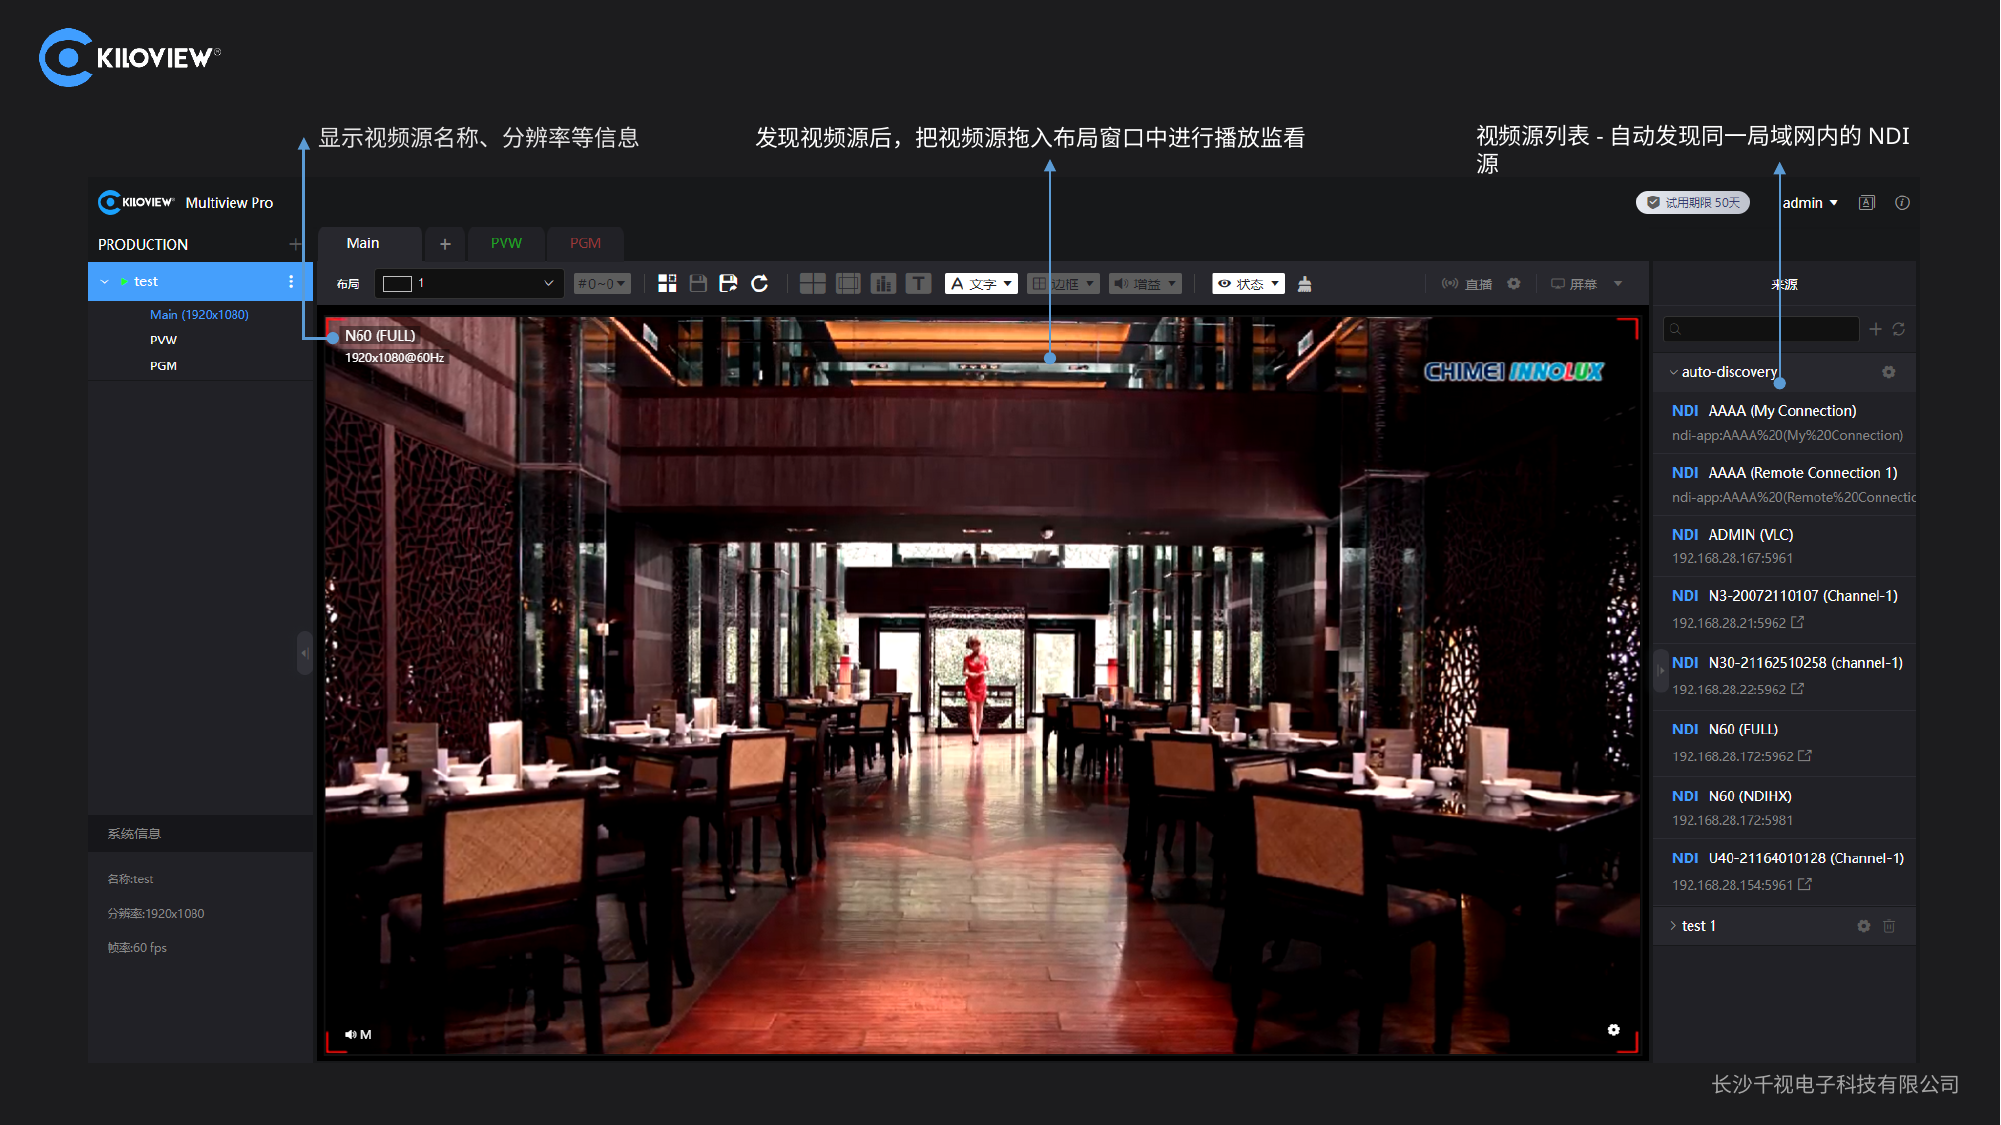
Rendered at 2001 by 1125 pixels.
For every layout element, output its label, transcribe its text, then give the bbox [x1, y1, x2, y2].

text_box 发现视频源后，把视频源拖入布局窗口中进行播放监看 [740, 116, 1366, 159]
picture [39, 28, 221, 87]
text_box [217, 223, 419, 253]
text_box 视频源列表-自动发现同一局域网内的NDI源 [1461, 114, 1941, 185]
text_box 显示视频源名称、分辨率等信息 [303, 116, 740, 159]
picture [88, 177, 1920, 1063]
text_box 长沙千视电子科技有限公司 [1672, 1066, 2000, 1125]
